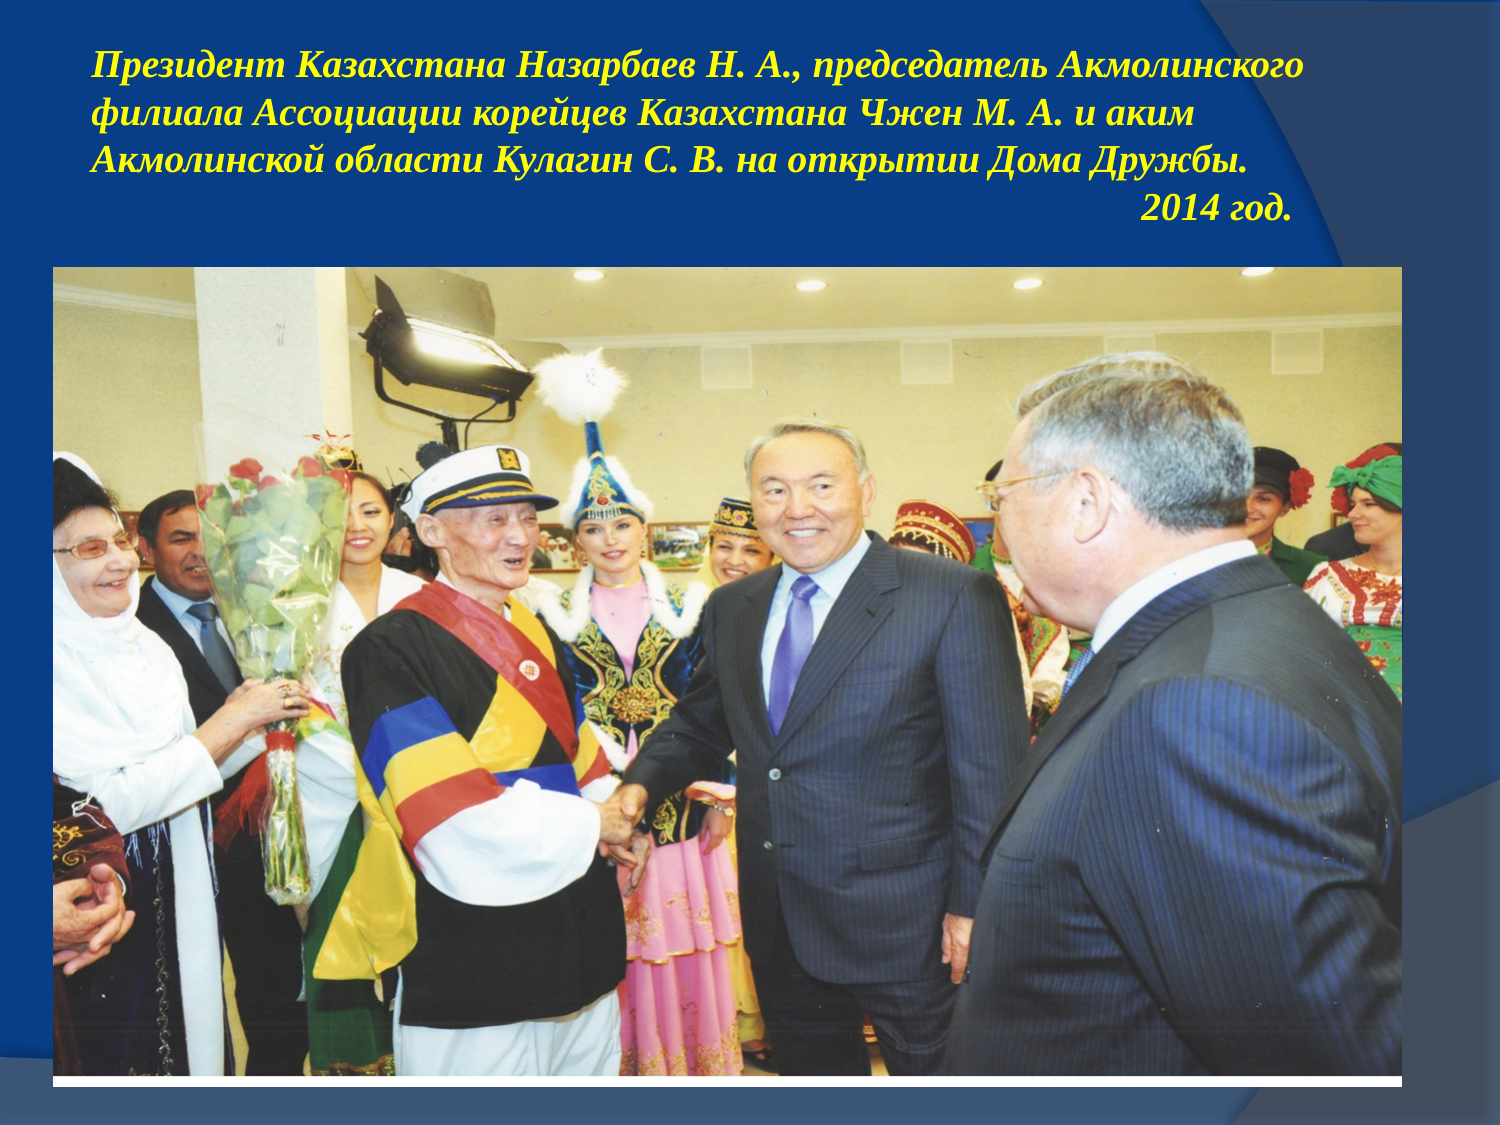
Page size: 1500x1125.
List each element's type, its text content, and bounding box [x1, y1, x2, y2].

text_box Президент Казахстана Назарбаев Н. А., председатель Акмолинского филиала Ассоциации корейцев Казахстана Чжен М. А. и аким Акмолинской области Кулагин С. В. на открытии Дома Дружбы. 2014 год. [76, 30, 1376, 236]
picture [52, 266, 1402, 1087]
